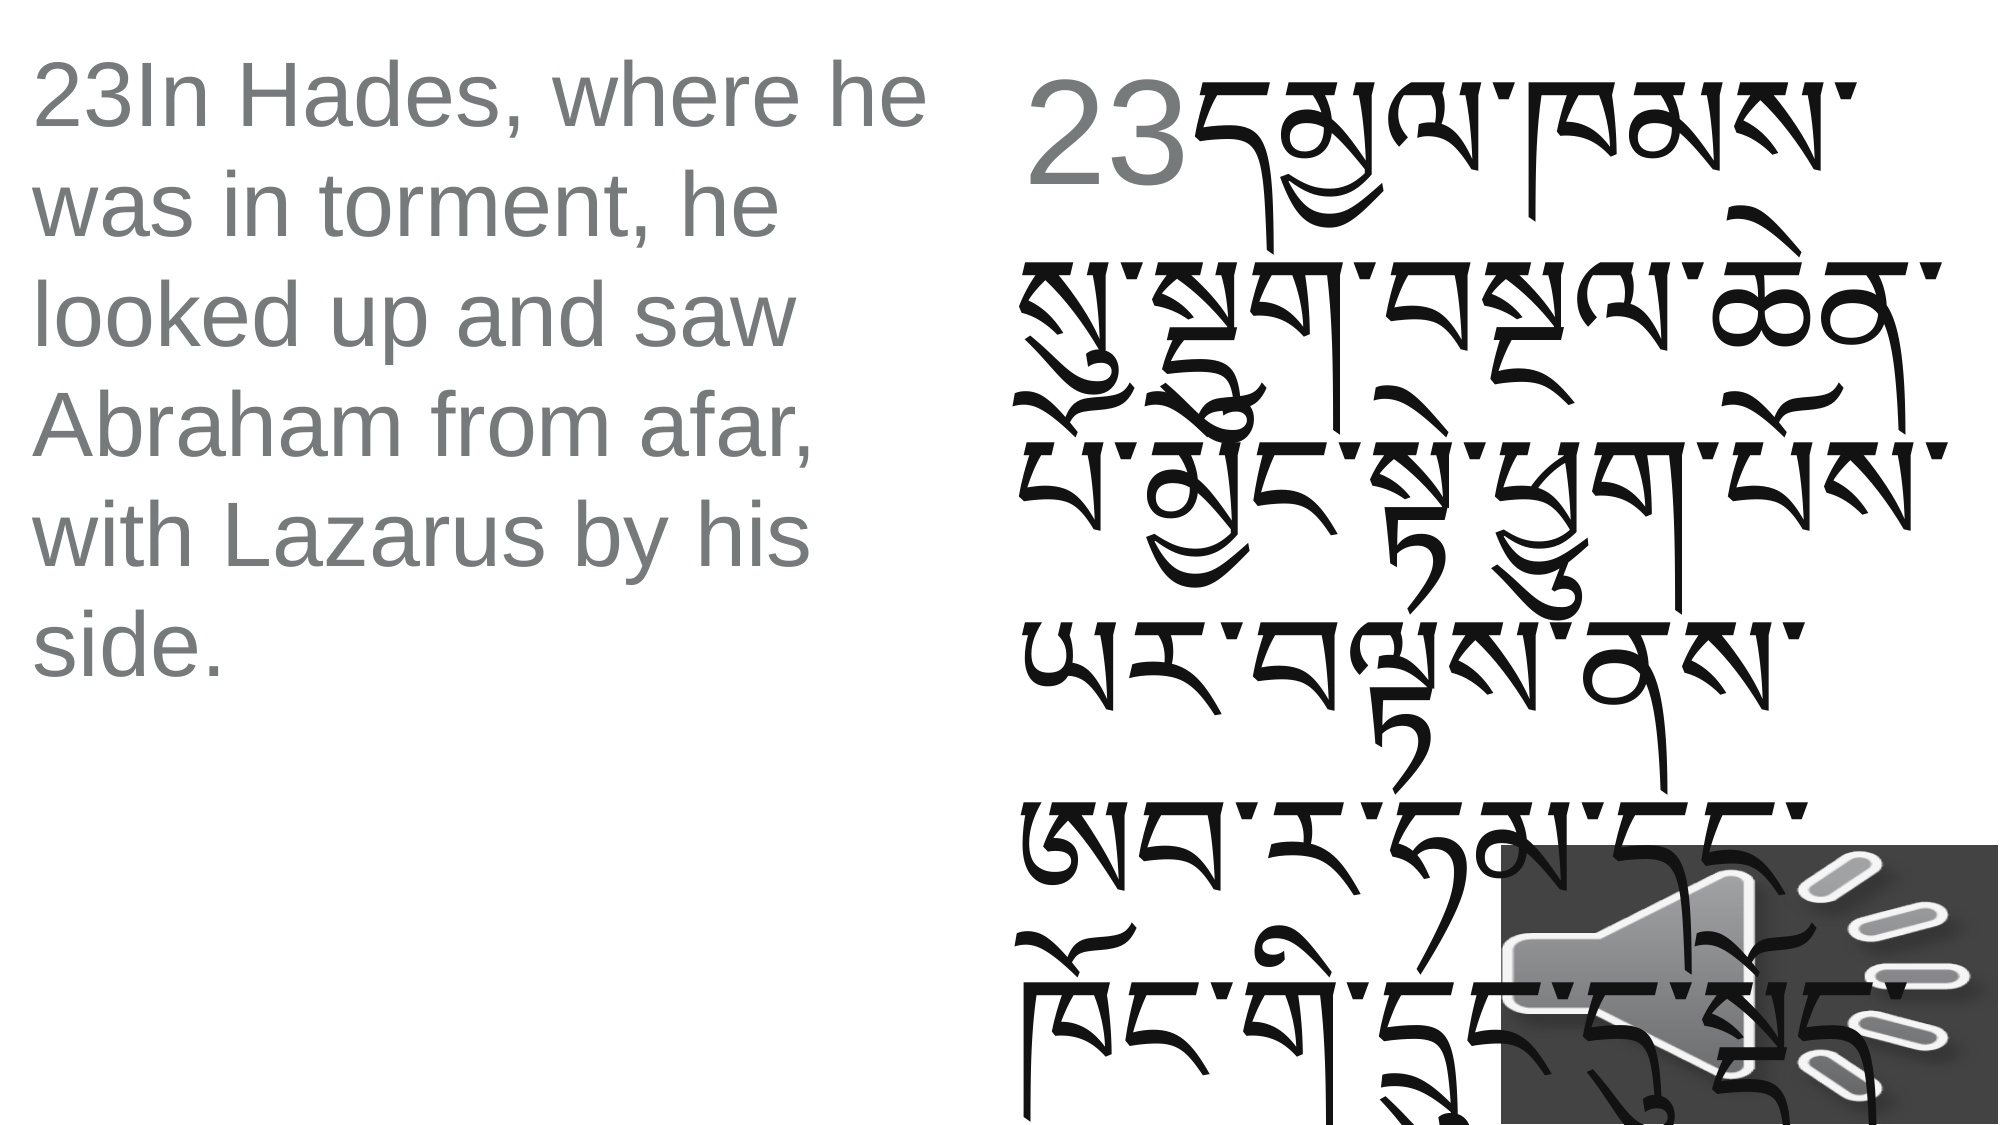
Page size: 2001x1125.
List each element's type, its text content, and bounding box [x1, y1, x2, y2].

text_box 23དམྱལ་ཁམས་སུ་སྡུག་བསྔལ་ཆེན་པོ་མྱོང་སྟེ་ཕྱུག་པོས་ཡར་བལྟས་ནས་ཨབ་ར་ཧམ་དང་ཁོང་གི་དྲུང་དུ་སྡོད་མཁན་ལཱ་ཟར་ཐག་རིང་ནས་མཐོང་སྟེ། [999, 27, 2000, 1104]
text_box 23In Hades, where he was in torment, he looked up and saw Abraham from afar, with Lazarus by his side. [18, 27, 973, 1104]
picture [1500, 843, 2000, 1125]
